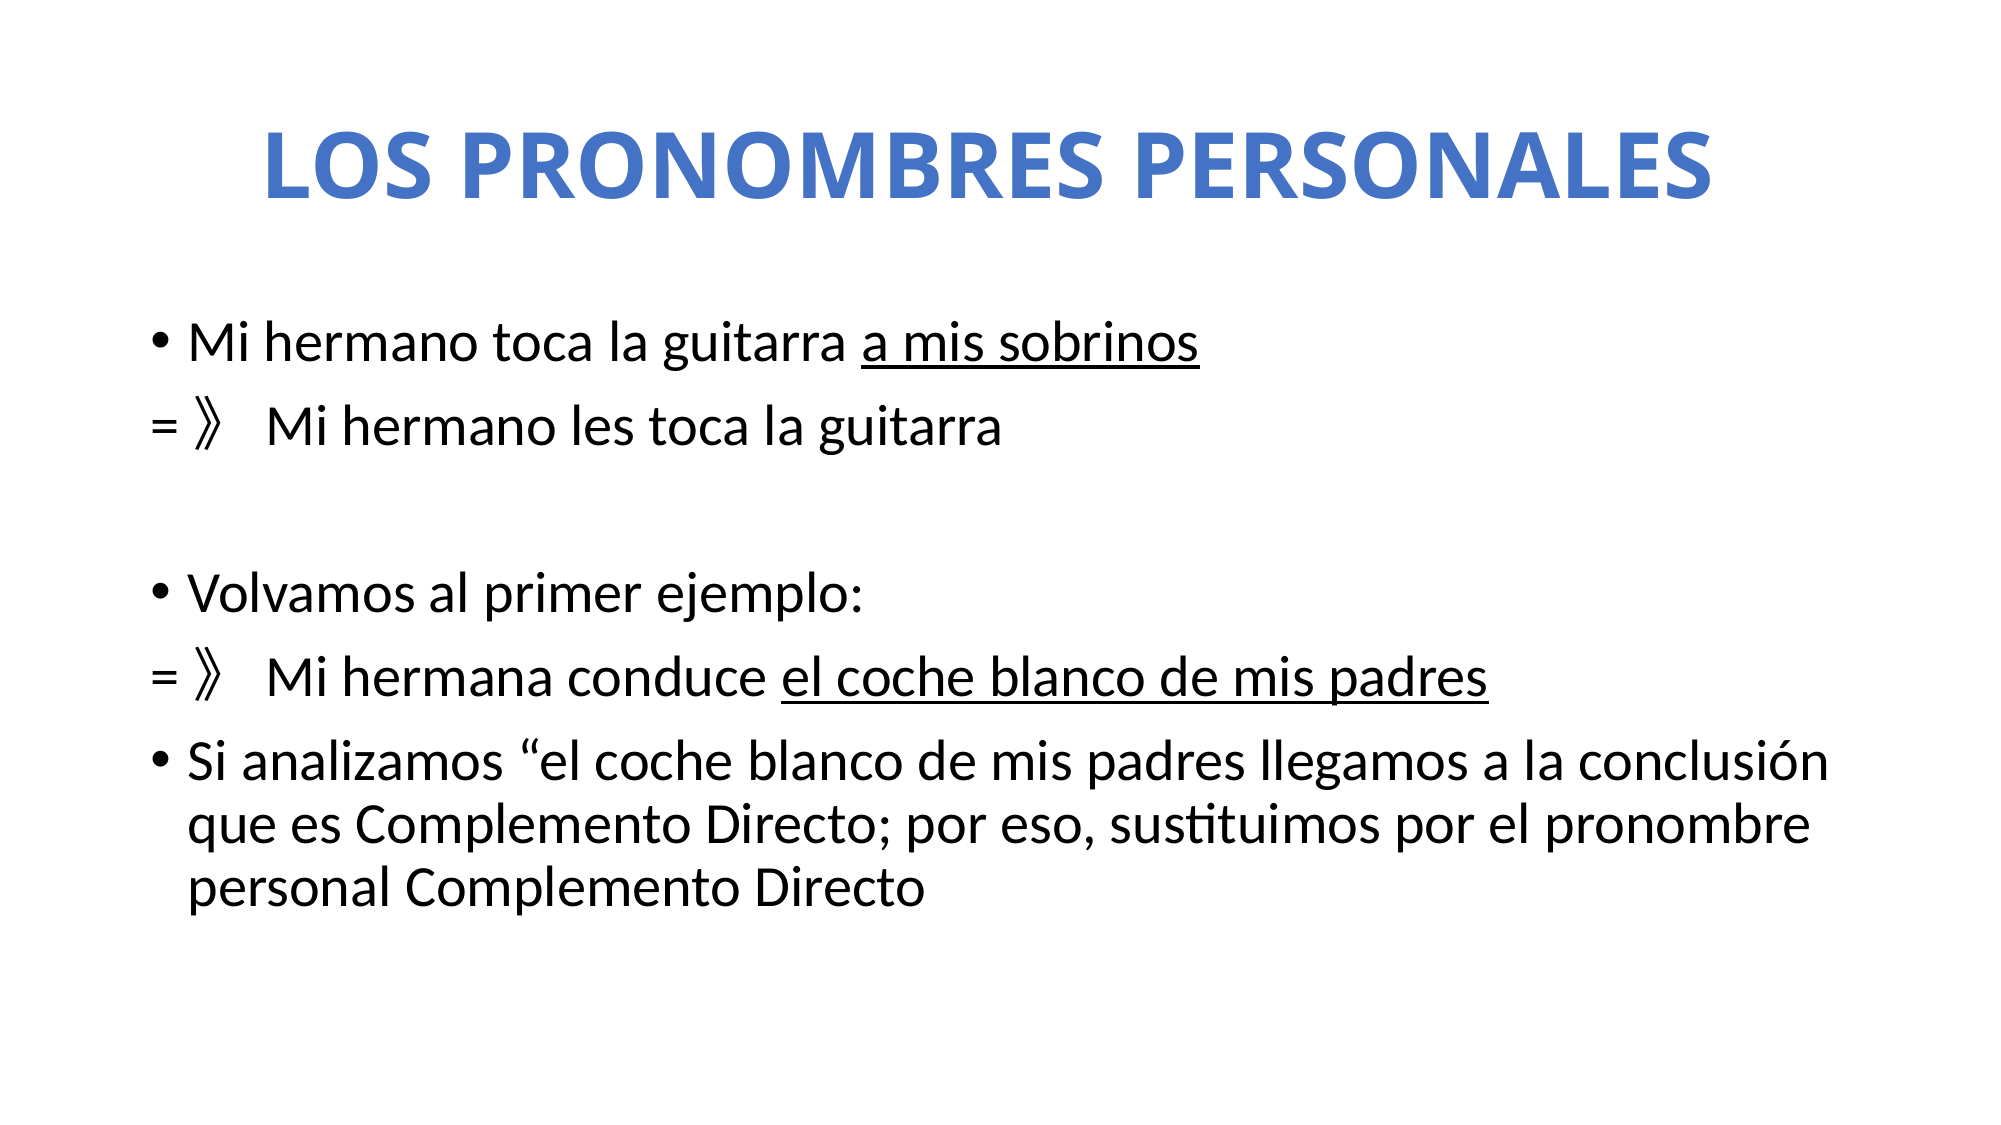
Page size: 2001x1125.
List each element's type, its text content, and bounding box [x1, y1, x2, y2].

title LOS PRONOMBRES PERSONALES [137, 59, 1863, 278]
list Mi hermano toca la guitarra a mis sobrinos =》Mi hermano les toca la guitarra Volvamos al primer ejemplo: =》Mi hermana conduce el coche blanco de mis padres Si analizamos “el coche blanco de mis padres llegamos a la conclusión que es Complemento Directo; por eso, sustituimos por el pronombre personal Complemento Directo [135, 303, 1861, 1012]
